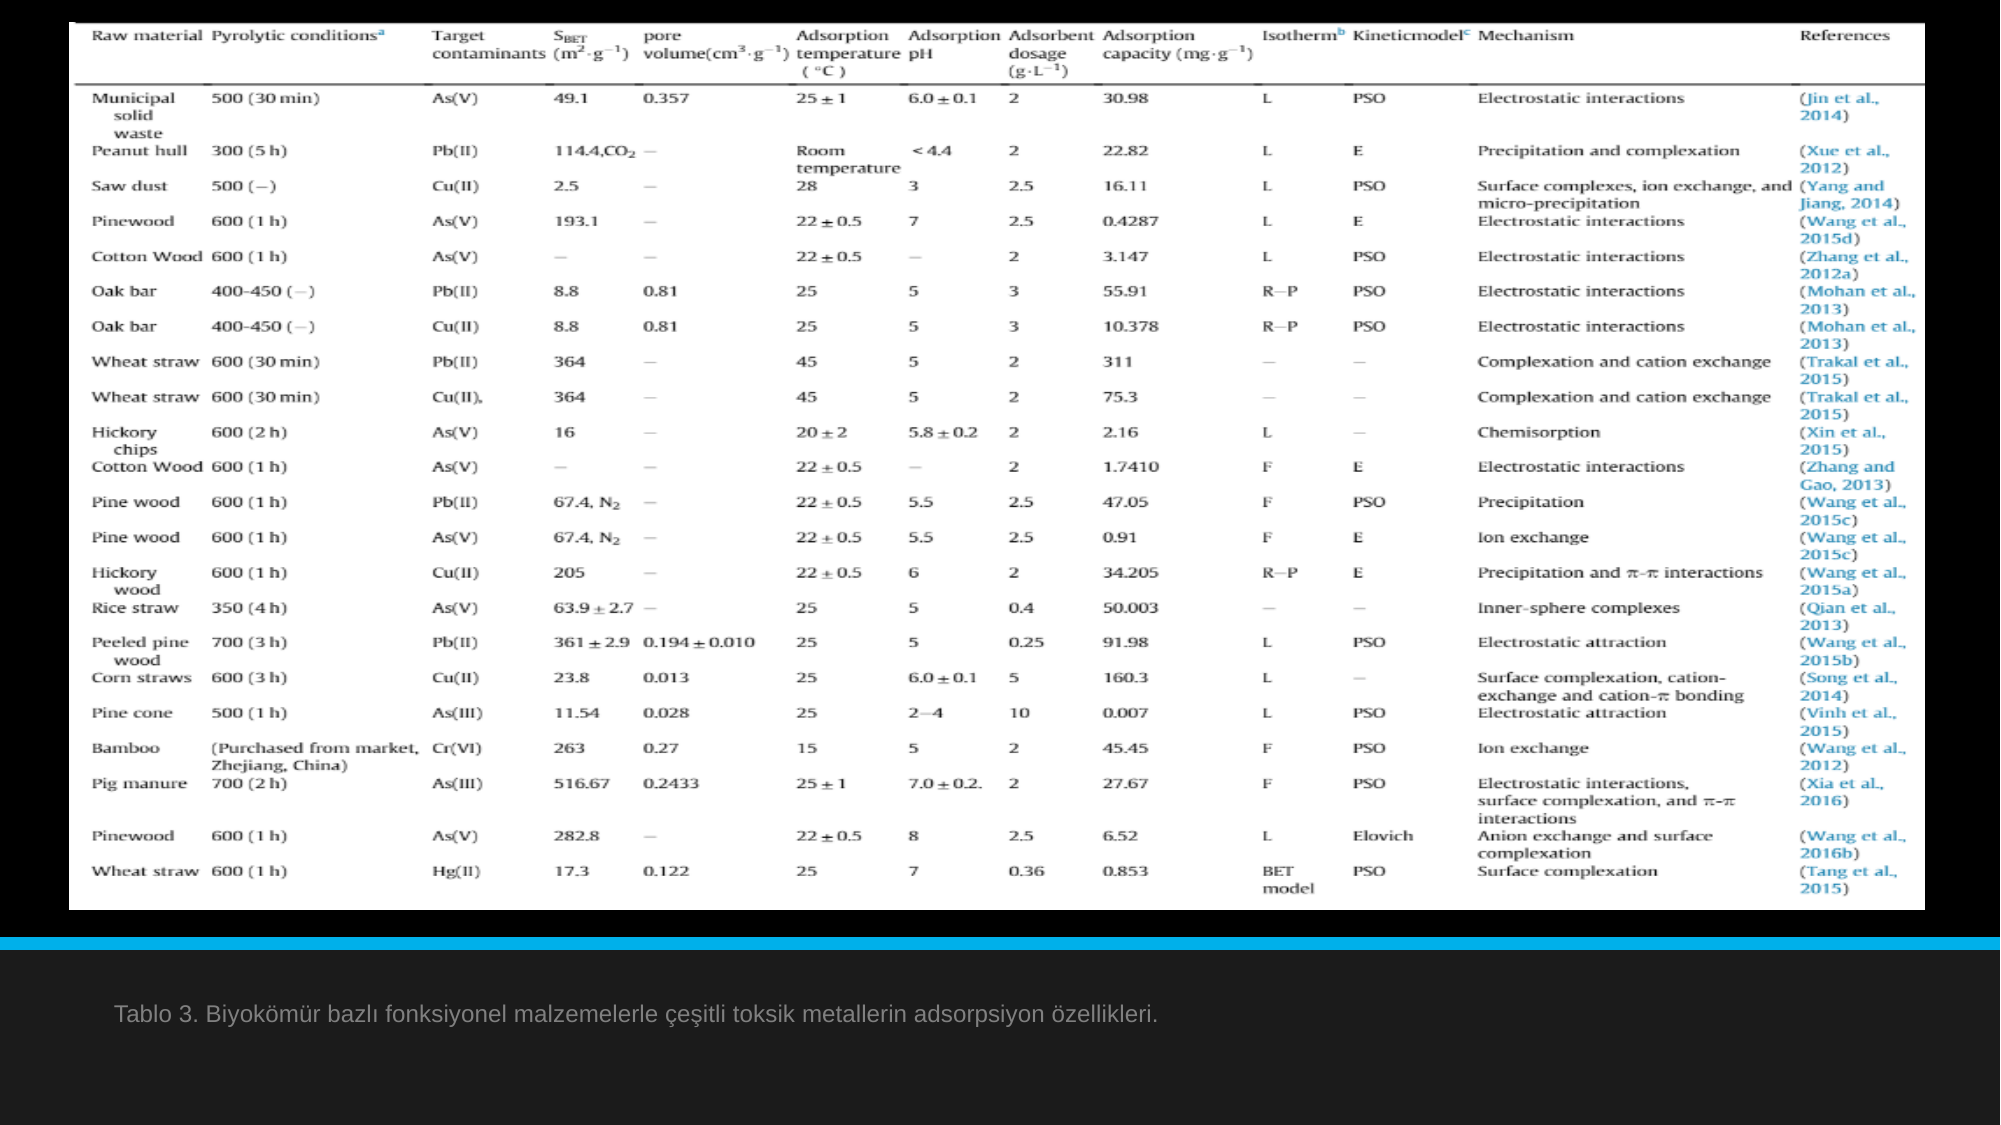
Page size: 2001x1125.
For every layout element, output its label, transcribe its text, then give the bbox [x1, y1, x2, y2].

list Tablo 3. Biyokömür bazlı fonksiyonel malzemelerle çeşitli toksik metallerin adsorpsiyon özellikleri. [98, 961, 1899, 1036]
picture [69, 22, 1925, 910]
